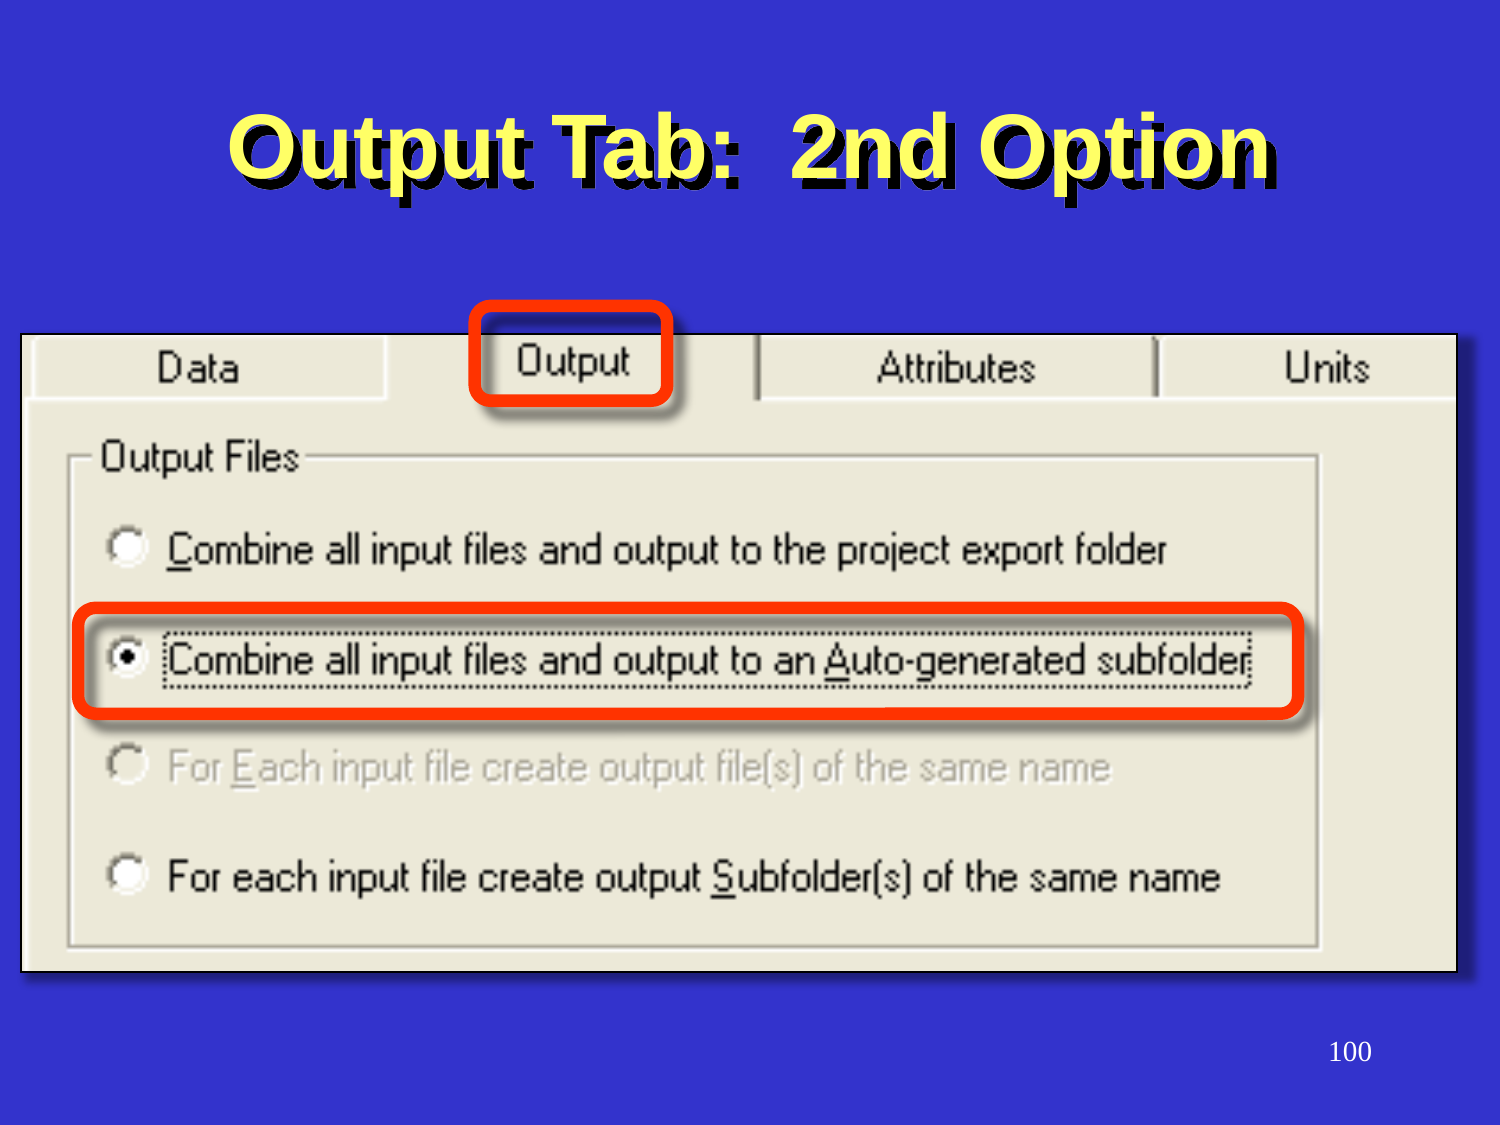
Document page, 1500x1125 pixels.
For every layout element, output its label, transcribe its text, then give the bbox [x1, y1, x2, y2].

text_box [474, 305, 668, 333]
picture [21, 334, 1457, 972]
title Output Tab: 2nd Option [0, 76, 1500, 207]
slide_number 100 [1074, 1012, 1388, 1088]
